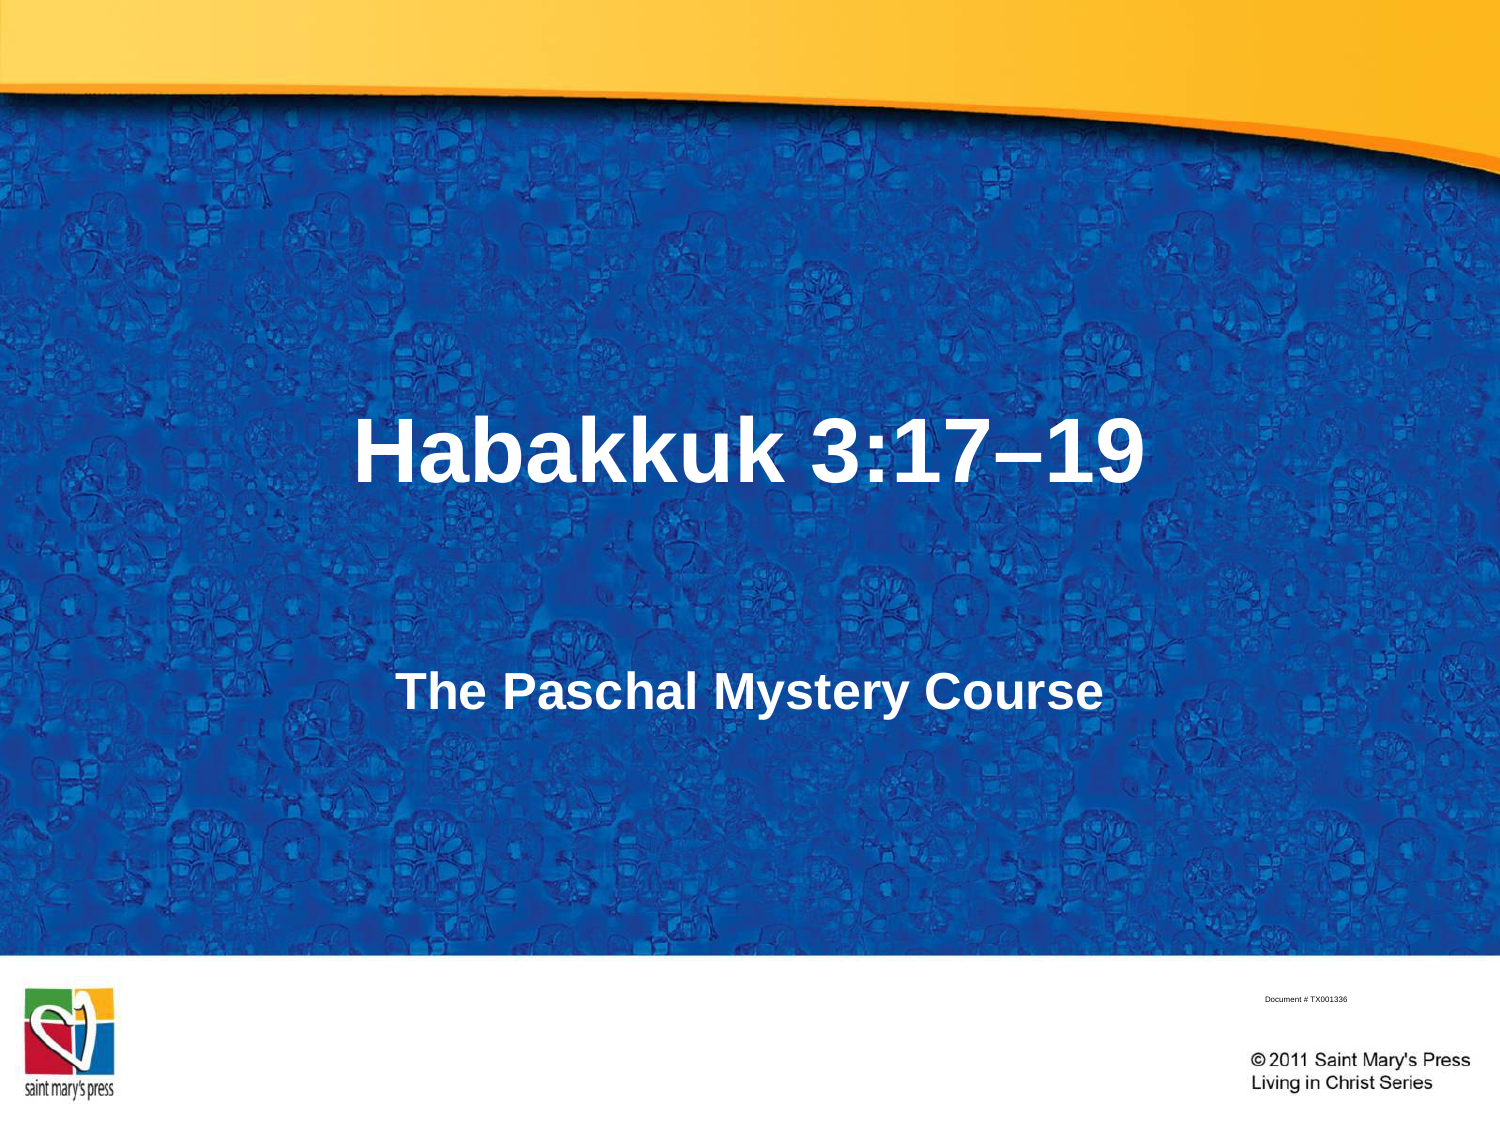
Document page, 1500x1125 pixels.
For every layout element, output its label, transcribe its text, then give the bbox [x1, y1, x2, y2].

subtitle The Paschal Mystery Course [224, 649, 1276, 813]
title Habakkuk 3:17–19 [112, 324, 1388, 567]
picture [0, 0, 1500, 1125]
list Document # TX001336 [1249, 987, 1463, 1013]
